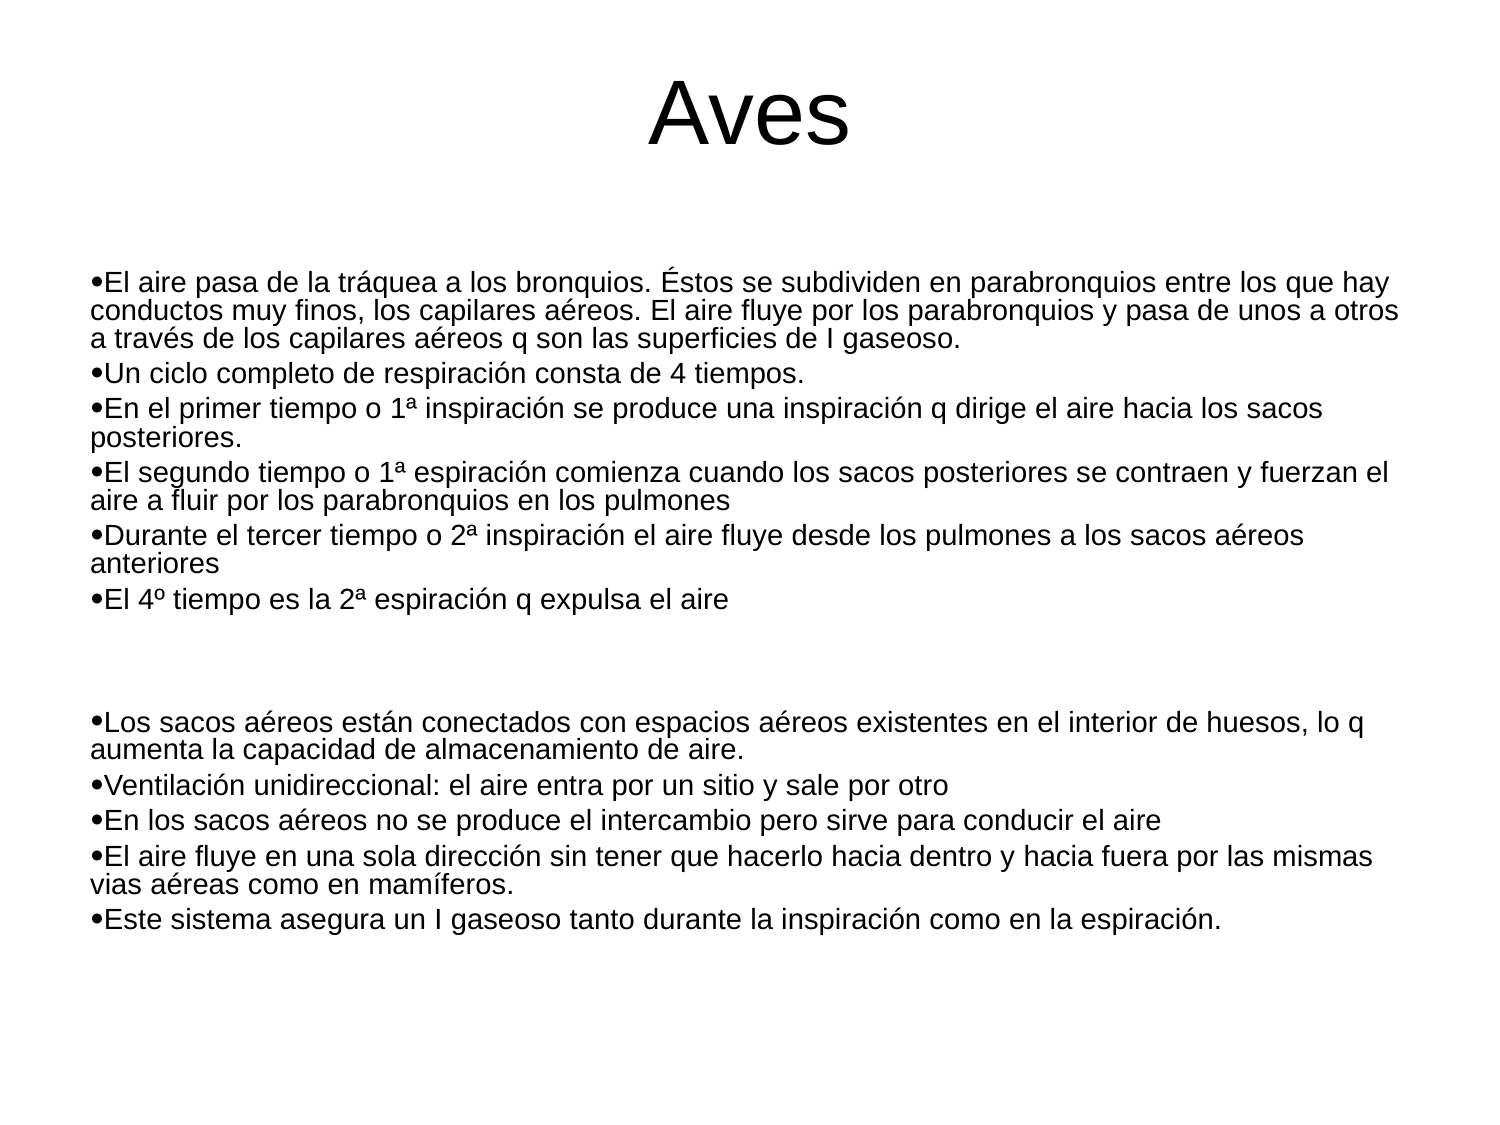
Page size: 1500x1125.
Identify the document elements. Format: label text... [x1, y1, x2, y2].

list El aire pasa de la tráquea a los bronquios. Éstos se subdividen en parabronquios entre los que hay conductos muy finos, los capilares aéreos. El aire fluye por los parabronquios y pasa de unos a otros a través de los capilares aéreos q son las superficies de I gaseoso. Un ciclo completo de respiración consta de 4 tiempos. En el primer tiempo o 1ª inspiración se produce una inspiración q dirige el aire hacia los sacos posteriores. El segundo tiempo o 1ª espiración comienza cuando los sacos posteriores se contraen y fuerzan el aire a fluir por los parabronquios en los pulmones Durante el tercer tiempo o 2ª inspiración el aire fluye desde los pulmones a los sacos aéreos anteriores El 4º tiempo es la 2ª espiración q expulsa el aire Los sacos aéreos están conectados con espacios aéreos existentes en el interior de huesos, lo q aumenta la capacidad de almacenamiento de aire. Ventilación unidireccional: el aire entra por un sitio y sale por otro En los sacos aéreos no se produce el intercambio pero sirve para conducir el aire El aire fluye en una sola dirección sin tener que hacerlo hacia dentro y hacia fuera por las mismas vias aéreas como en mamíferos. Este sistema asegura un I gaseoso tanto durante la inspiración como en la espiración. [75, 262, 1425, 1005]
title Aves [75, 45, 1425, 233]
